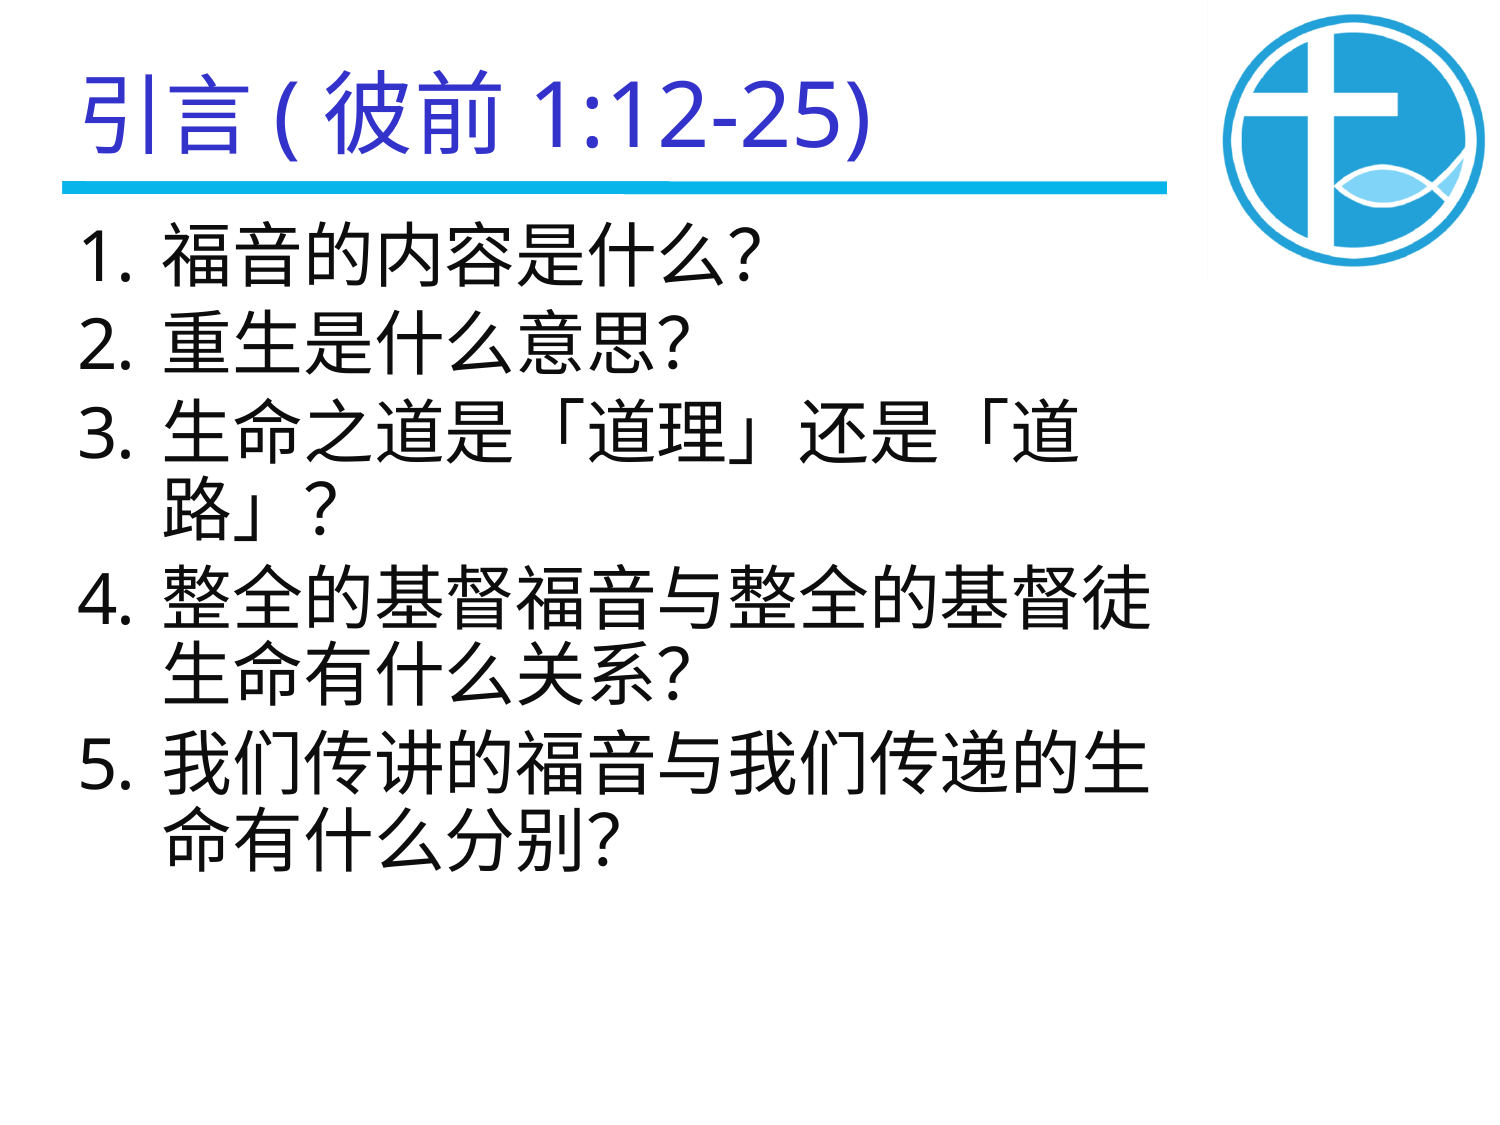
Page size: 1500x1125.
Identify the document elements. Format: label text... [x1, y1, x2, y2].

text_box 福音的内容是什么？ 重生是什么意思？ 生命之道是「道理」还是「道路」？ 整全的基督福音与整全的基督徒生命有什么关系？ 我们传讲的福音与我们传递的生命有什么分别？ [69, 280, 1163, 889]
text_box [52, 187, 1163, 280]
picture [1207, 0, 1500, 281]
text_box 引言(彼前1:12-25) [69, 61, 1130, 175]
